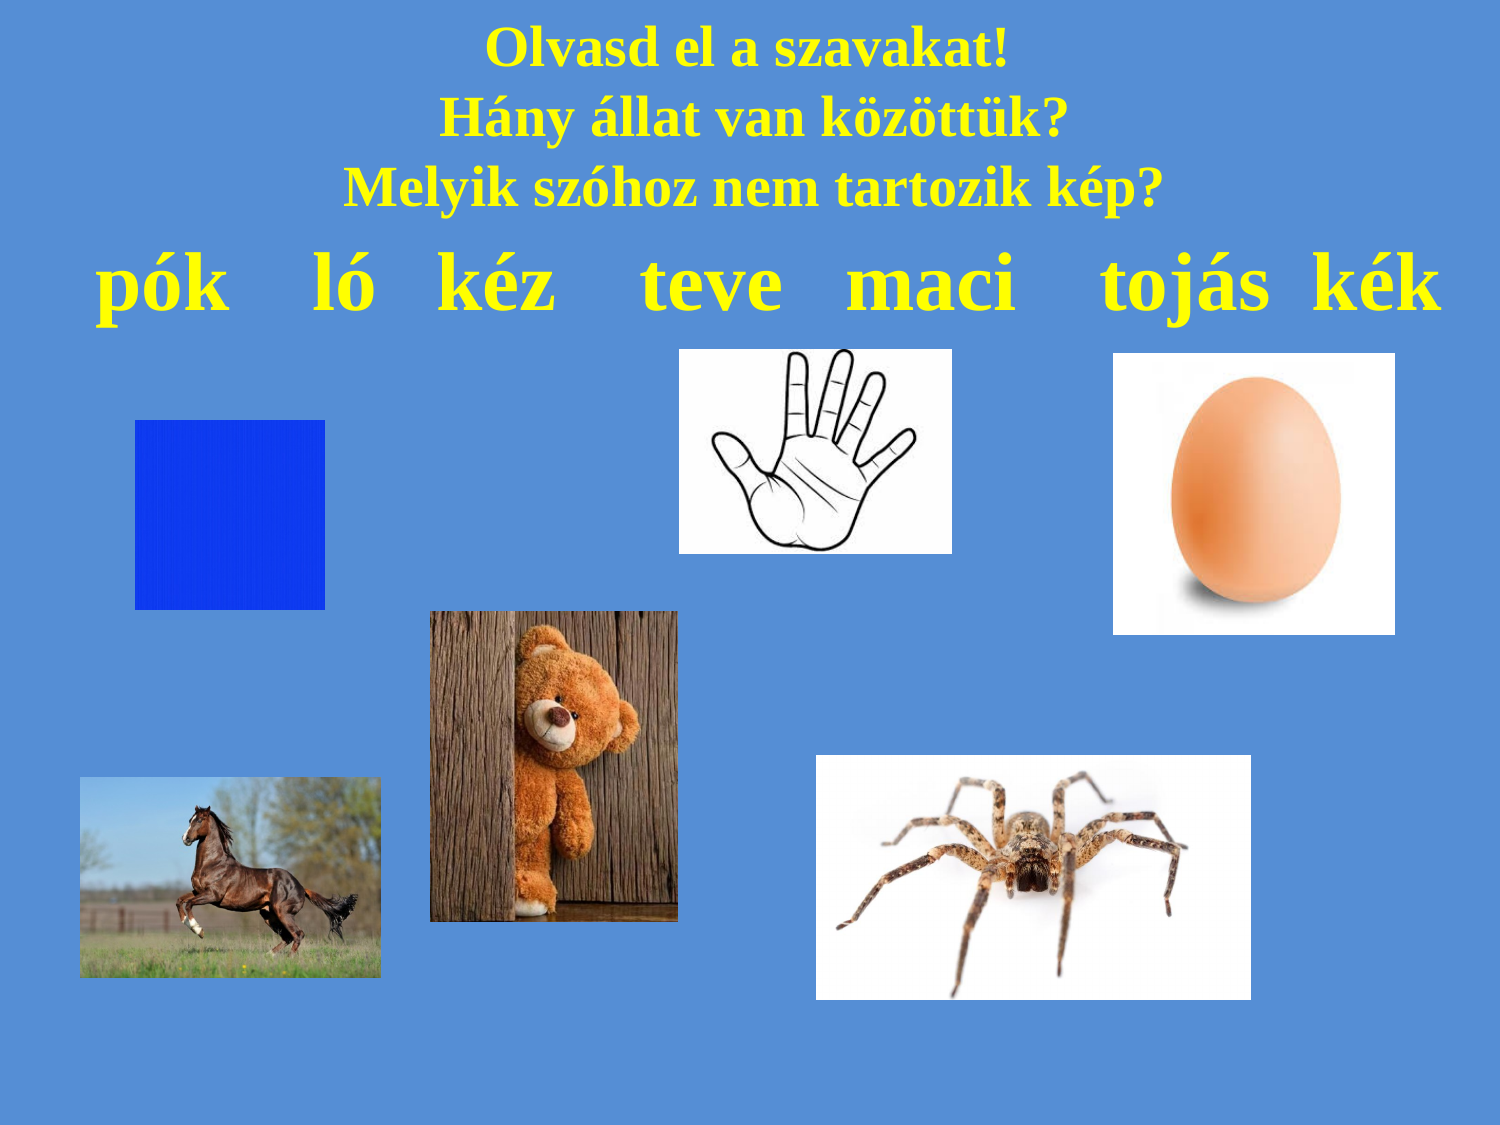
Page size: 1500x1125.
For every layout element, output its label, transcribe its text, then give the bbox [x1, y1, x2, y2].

picture [135, 420, 325, 611]
picture [678, 349, 952, 555]
list pók ló kéz teve maci tojás kék [80, 219, 1459, 386]
picture [429, 611, 678, 923]
picture [1113, 352, 1396, 635]
title Olvasd el a szavakat! Hány állat van közöttük? Melyik szóhoz nem tartozik kép? [80, 54, 1431, 219]
picture [816, 755, 1251, 1000]
picture [79, 777, 381, 978]
